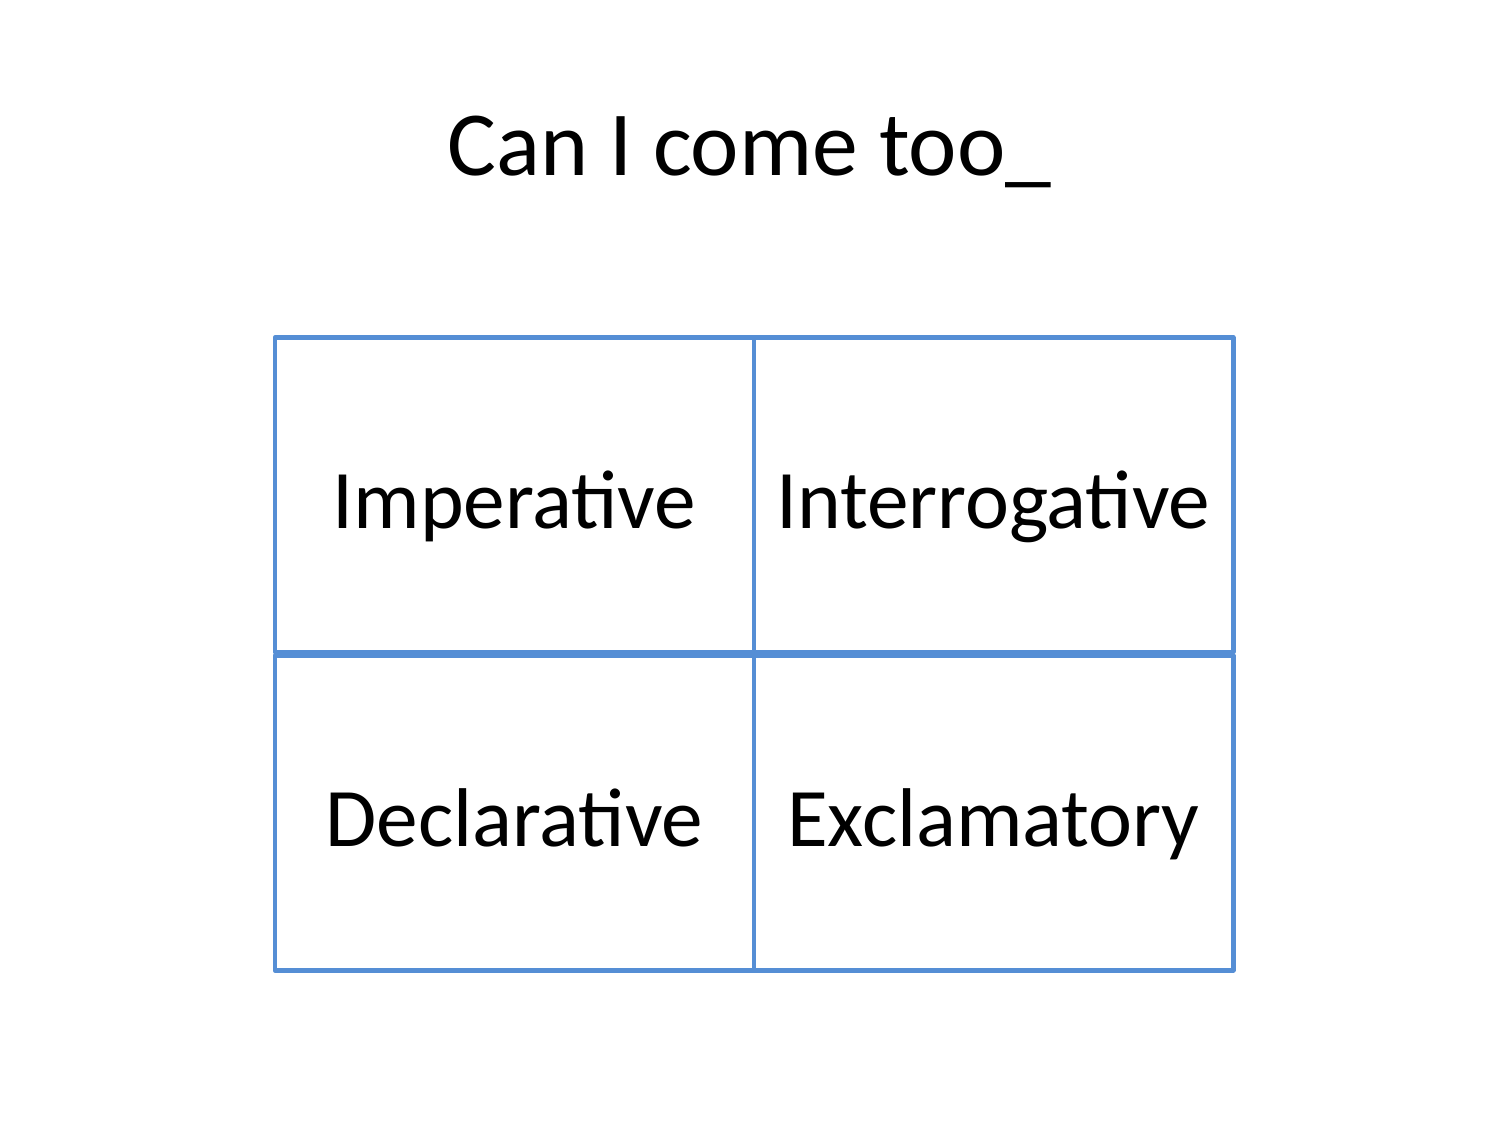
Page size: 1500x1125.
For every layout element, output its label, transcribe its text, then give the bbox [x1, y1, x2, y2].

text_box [274, 337, 1234, 974]
title Can I come too_ [75, 45, 1425, 233]
